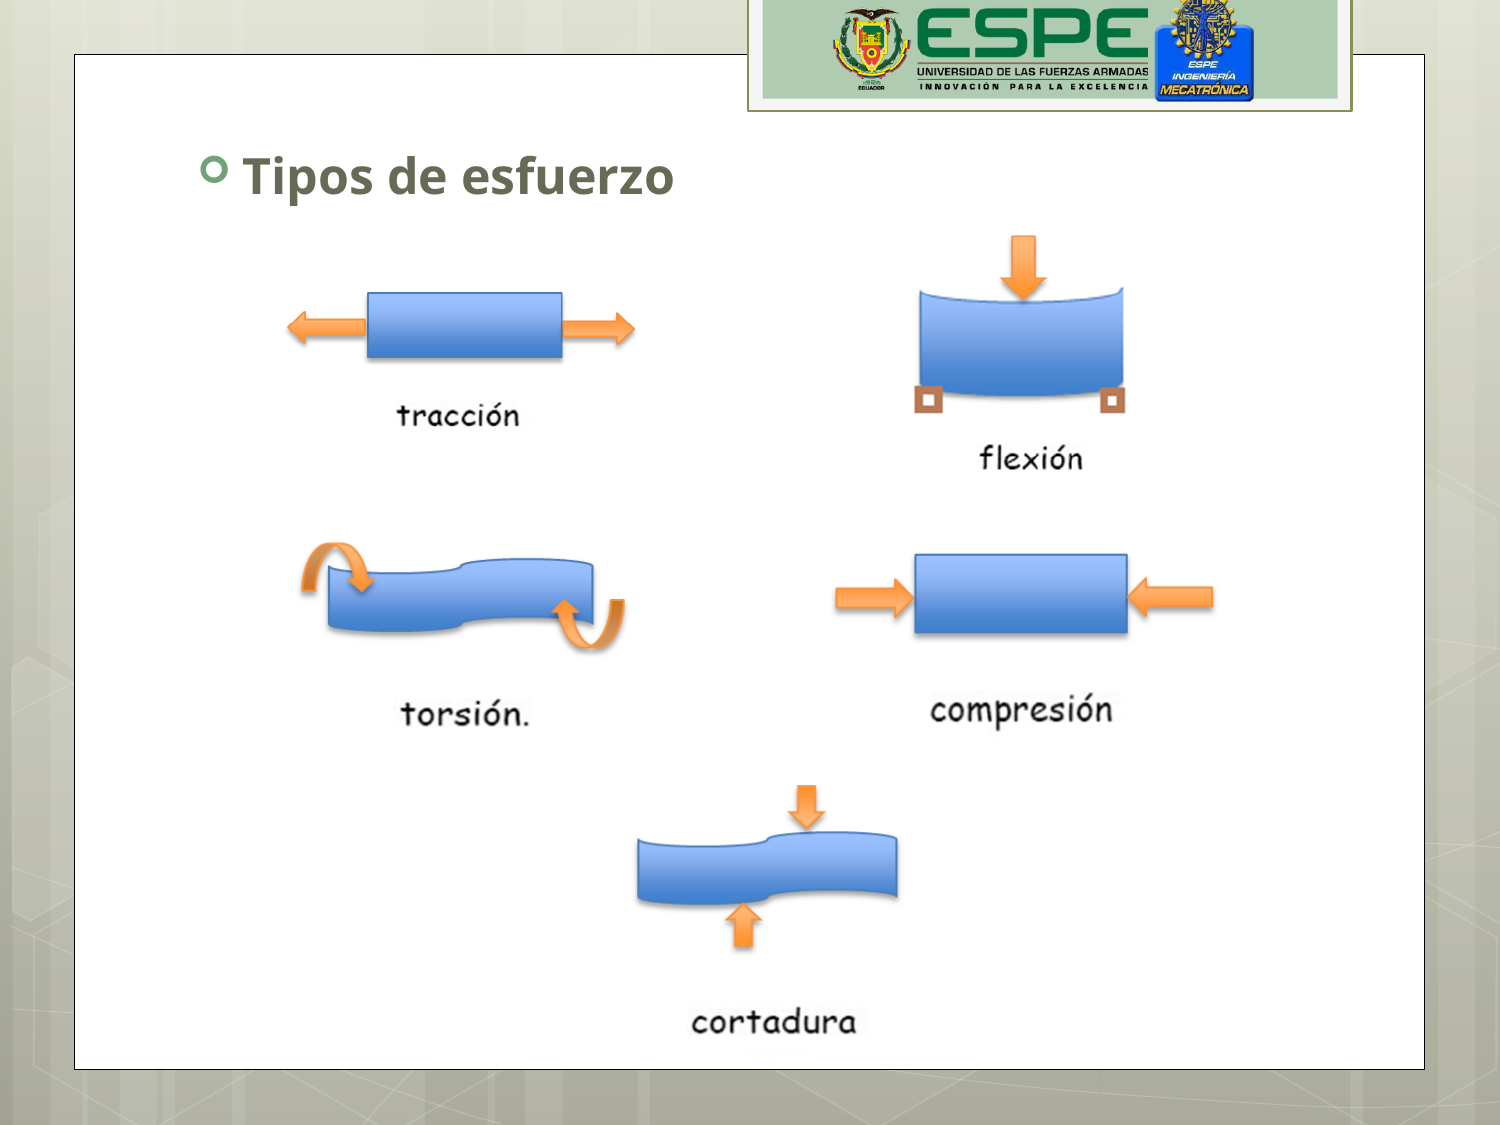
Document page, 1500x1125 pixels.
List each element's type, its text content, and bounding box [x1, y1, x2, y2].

picture [812, 536, 1226, 742]
picture [279, 526, 647, 742]
picture [832, 0, 1259, 102]
picture [862, 221, 1176, 486]
list Tipos de esfuerzo [171, 137, 1283, 957]
picture [267, 270, 647, 437]
picture [572, 774, 940, 1059]
